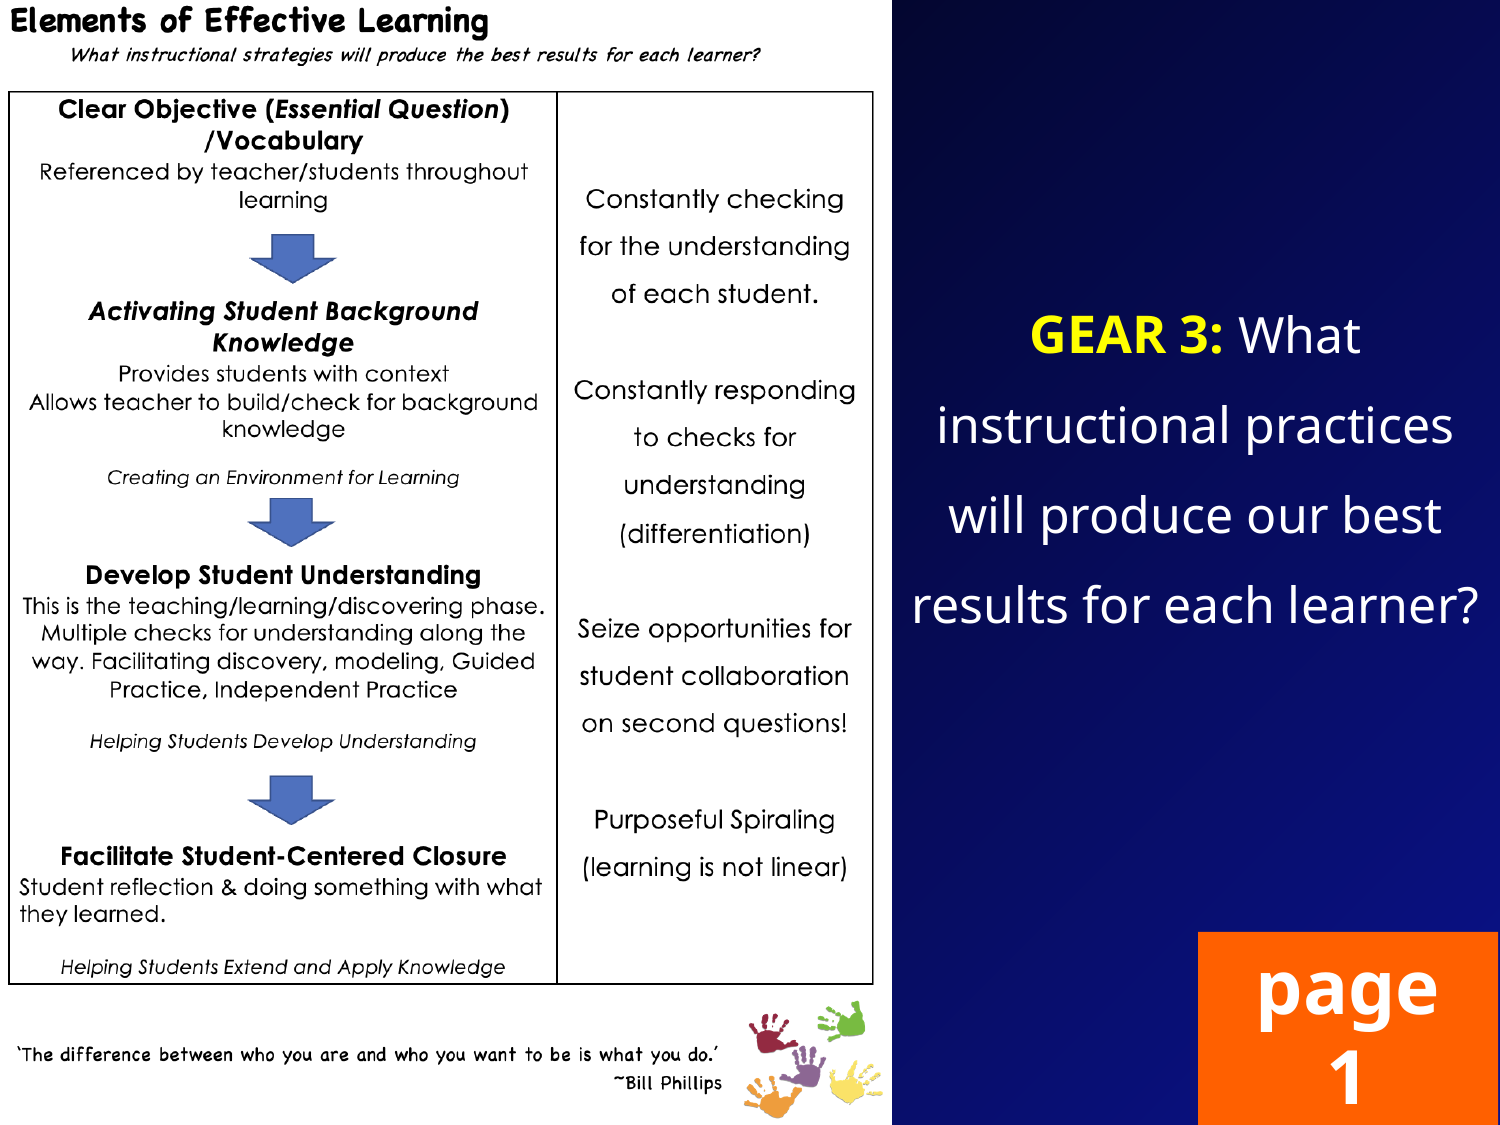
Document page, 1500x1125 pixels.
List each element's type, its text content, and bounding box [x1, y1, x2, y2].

picture [0, 0, 892, 1125]
text_box page 1 [1198, 931, 1499, 1125]
text_box GEAR 3: What instructional practices will produce our best results for each learner? [896, 262, 1500, 641]
